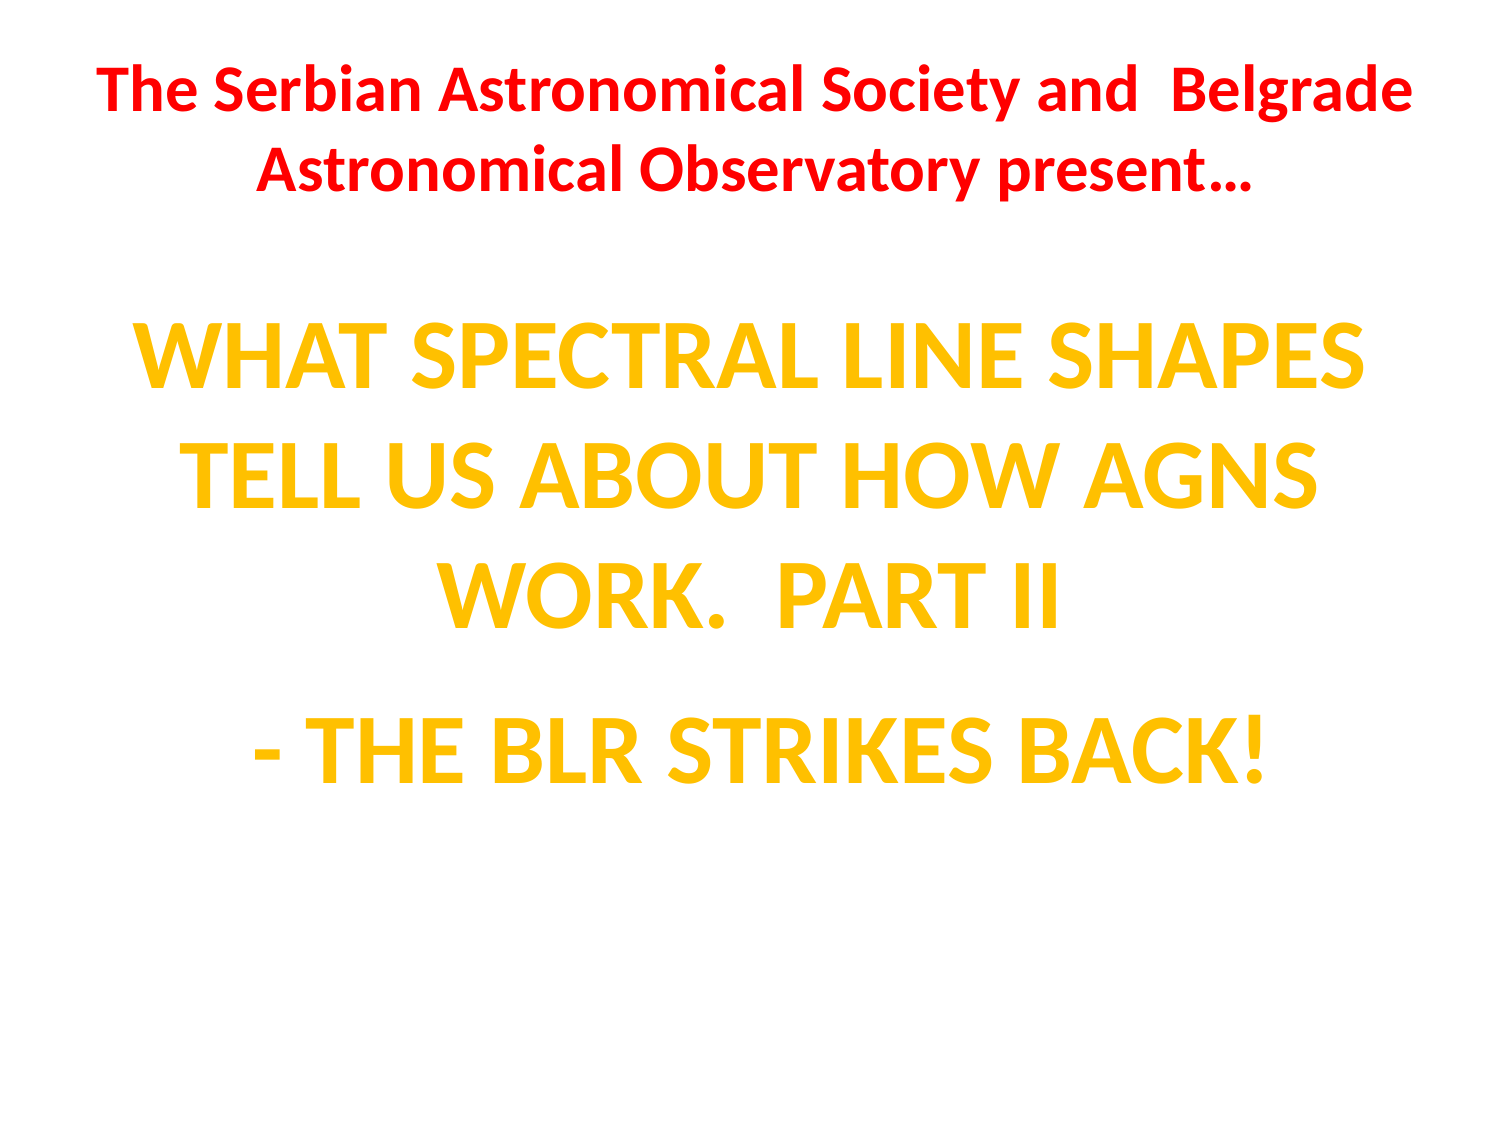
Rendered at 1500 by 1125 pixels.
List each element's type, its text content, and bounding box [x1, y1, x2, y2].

text_box - THE BLR STRIKES BACK! [124, 662, 1400, 825]
text_box The Serbian Astronomical Society and Belgrade Astronomical Observatory present… [62, 37, 1450, 293]
title WHAT SPECTRAL LINE SHAPES TELL US ABOUT HOW AGNS WORK. PART II [112, 299, 1388, 638]
